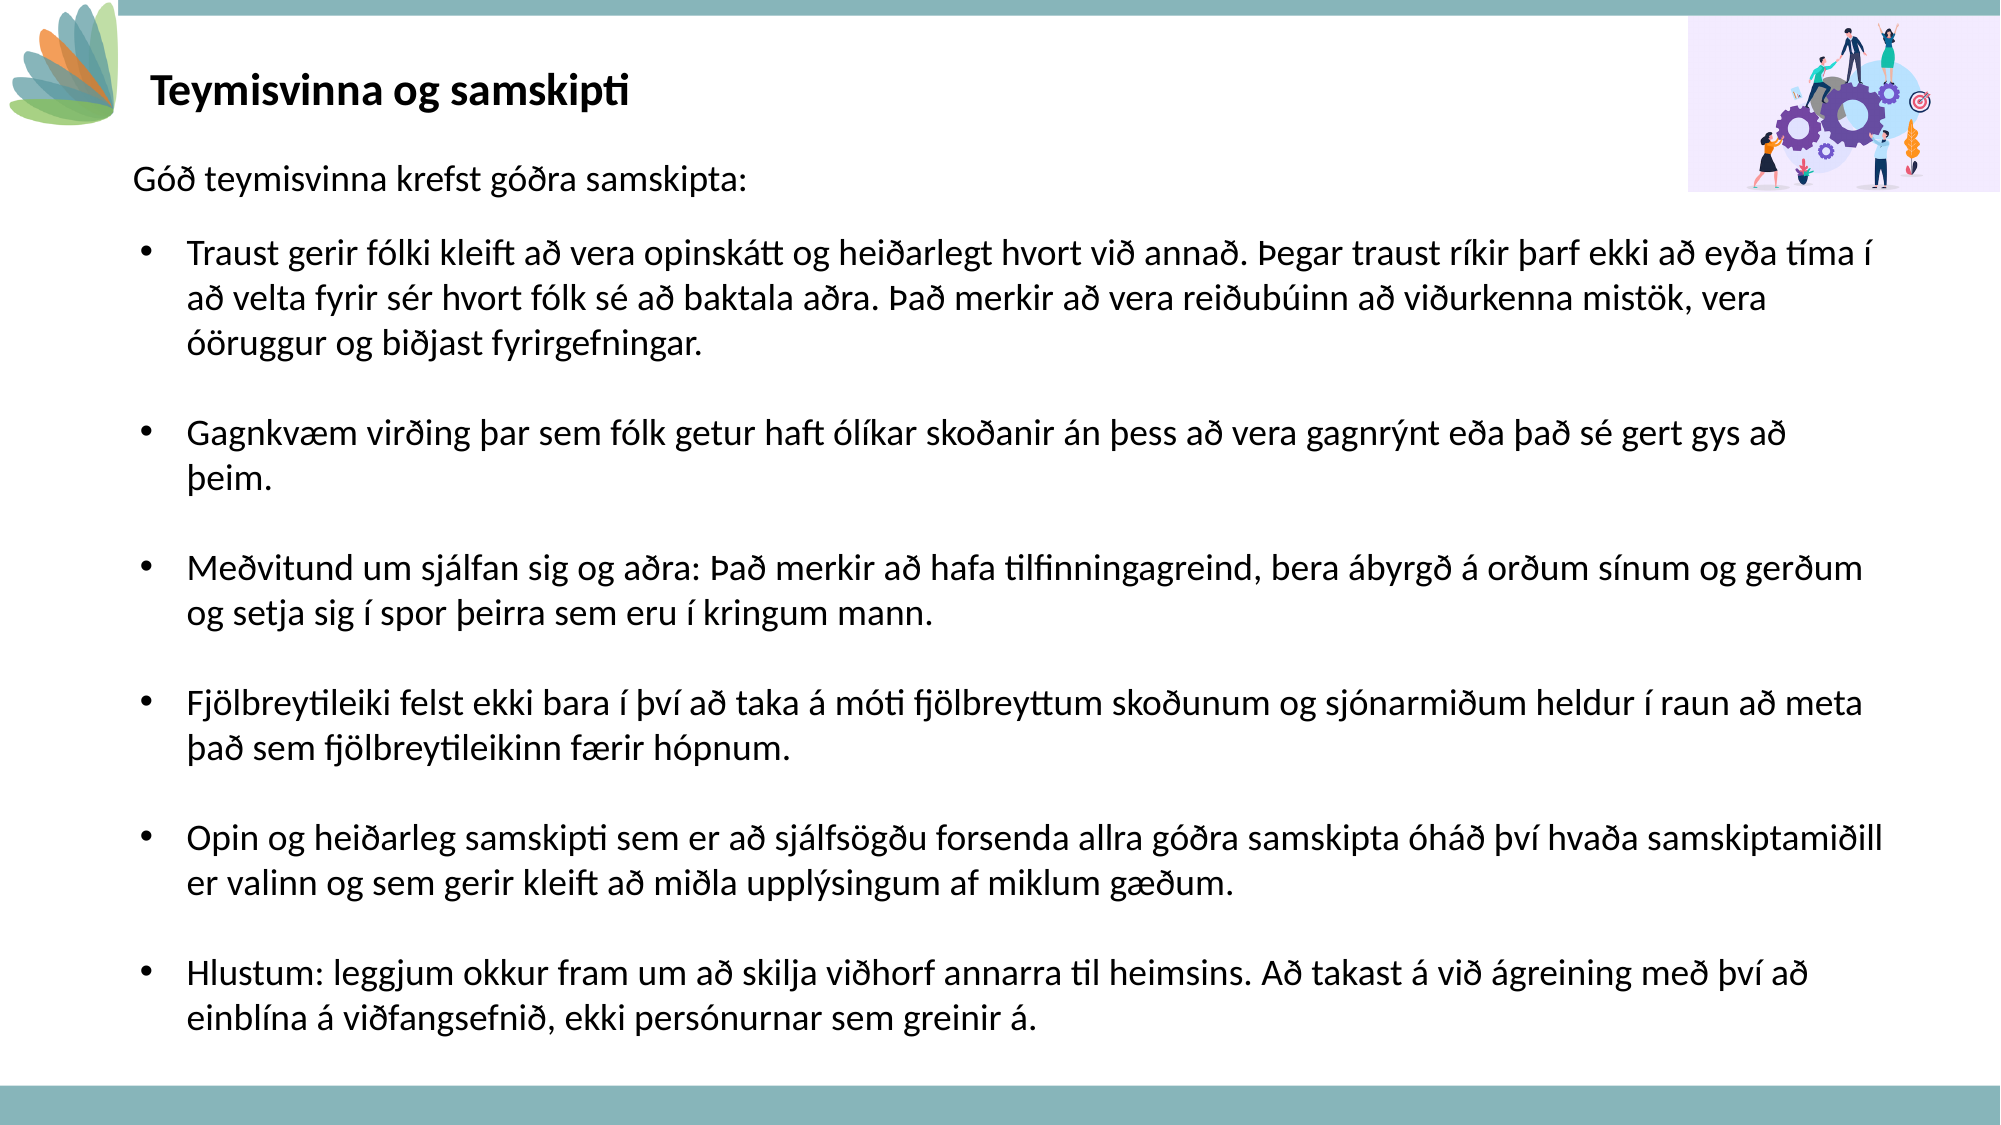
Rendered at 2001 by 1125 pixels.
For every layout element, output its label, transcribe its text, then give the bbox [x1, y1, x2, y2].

text_box Teymisvinna og samskipti [135, 51, 1672, 122]
text_box Góð teymisvinna krefst góðra samskipta: [118, 146, 1573, 207]
text_box Traust gerir fólki kleift að vera opinskátt og heiðarlegt hvort við annað. Þegar traust ríkir þarf ekki að eyða tíma í að velta fyrir sér hvort fólk sé að baktala aðra. Það merkir að vera reiðubúinn að viðurkenna mistök, vera óöruggur og biðjast fyrirgefningar. Gagnkvæm virðing þar sem fólk getur haft ólíkar skoðanir án þess að vera gagnrýnt eða það sé gert gys að þeim. Meðvitund um sjálfan sig og aðra: Það merkir að hafa tilfinningagreind, bera ábyrgð á orðum sínum og gerðum og setja sig í spor þeirra sem eru í kringum mann. Fjölbreytileiki felst ekki bara í því að taka á móti fjölbreyttum skoðunum og sjónarmiðum heldur í raun að meta það sem fjölbreytileikinn færir hópnum. Opin og heiðarleg samskipti sem er að sjálfsögðu forsenda allra góðra samskipta óháð því hvaða samskiptamiðill er valinn og sem gerir kleift að miðla upplýsingum af miklum gæðum. Hlustum: leggjum okkur fram um að skilja viðhorf annarra til heimsins. Að takast á við ágreining með því að einblína á viðfangsefnið, ekki persónurnar sem greinir á. [124, 220, 1907, 1090]
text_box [0, 0, 119, 129]
picture [1688, 16, 2000, 192]
